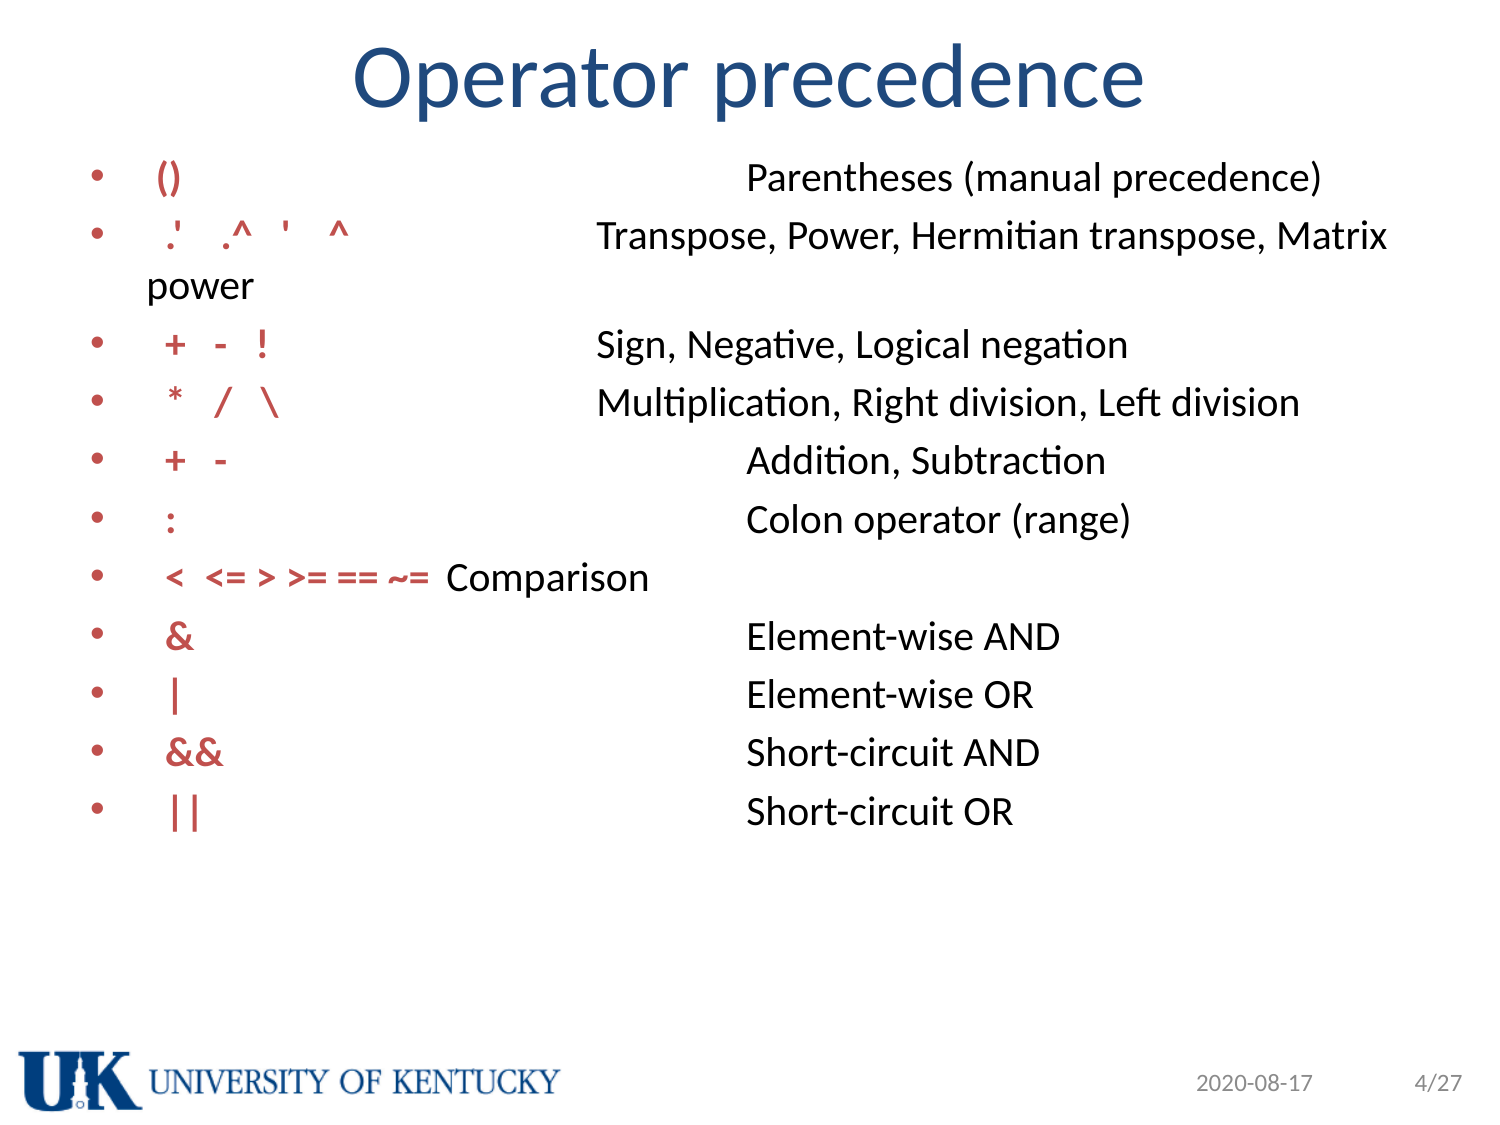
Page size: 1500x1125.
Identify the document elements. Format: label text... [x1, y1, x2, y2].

picture [12, 1047, 568, 1115]
slide_number 4/27 [1365, 1051, 1478, 1112]
list () Parentheses (manual precedence) .' .^ ' ^ Transpose, Power, Hermitian transpose, Matrix power + - ! Sign, Negative, Logical negation * / \ Multiplication, Right division, Left division + - Addition, Subtraction : Colon operator (range) < <= > >= == ~= Comparison & Element-wise AND | Element-wise OR && Short-circuit AND || Short-circuit OR [75, 142, 1425, 1005]
title Operator precedence [0, 0, 1500, 143]
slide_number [1180, 1051, 1341, 1112]
